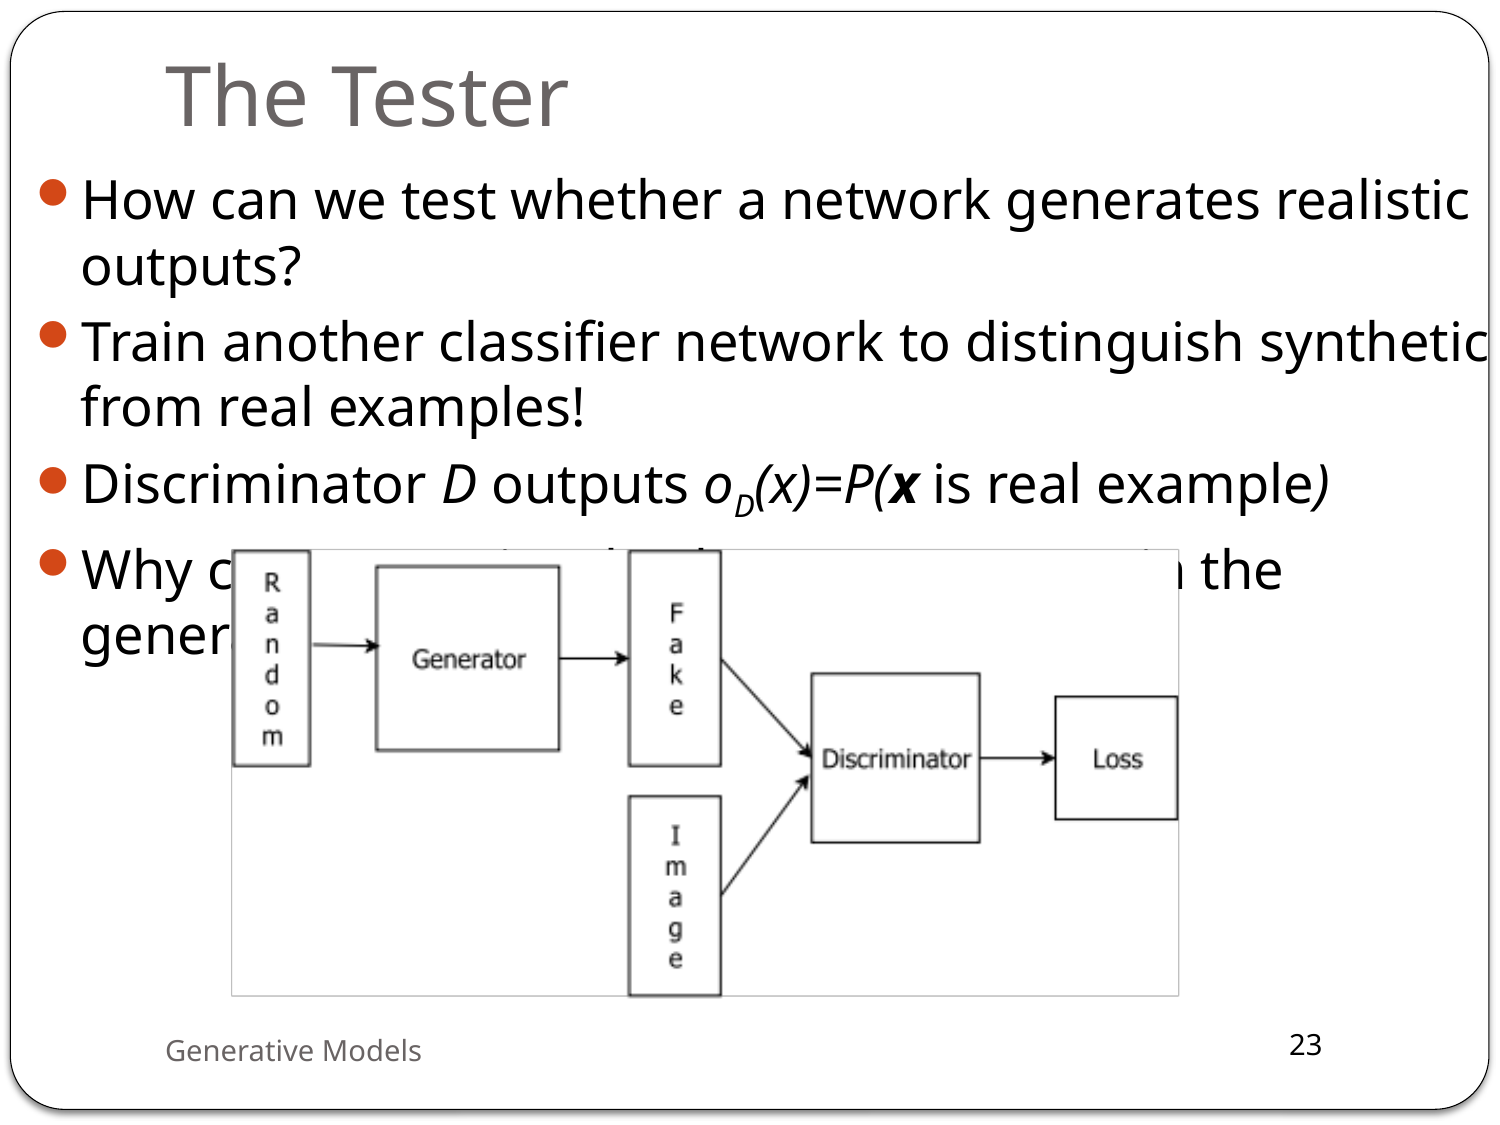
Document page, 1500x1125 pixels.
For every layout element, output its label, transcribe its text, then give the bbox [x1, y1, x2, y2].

title The Tester [150, 45, 1425, 158]
footer Generative Models [150, 1012, 800, 1088]
list How can we test whether a network generates realistic outputs? Train another classifier network to distinguish synthetic from real examples! Discriminator D outputs oD(x)=P(x is real example) Why can we not just backpropagate to train the generator? [20, 158, 1500, 766]
picture [190, 530, 1211, 1018]
